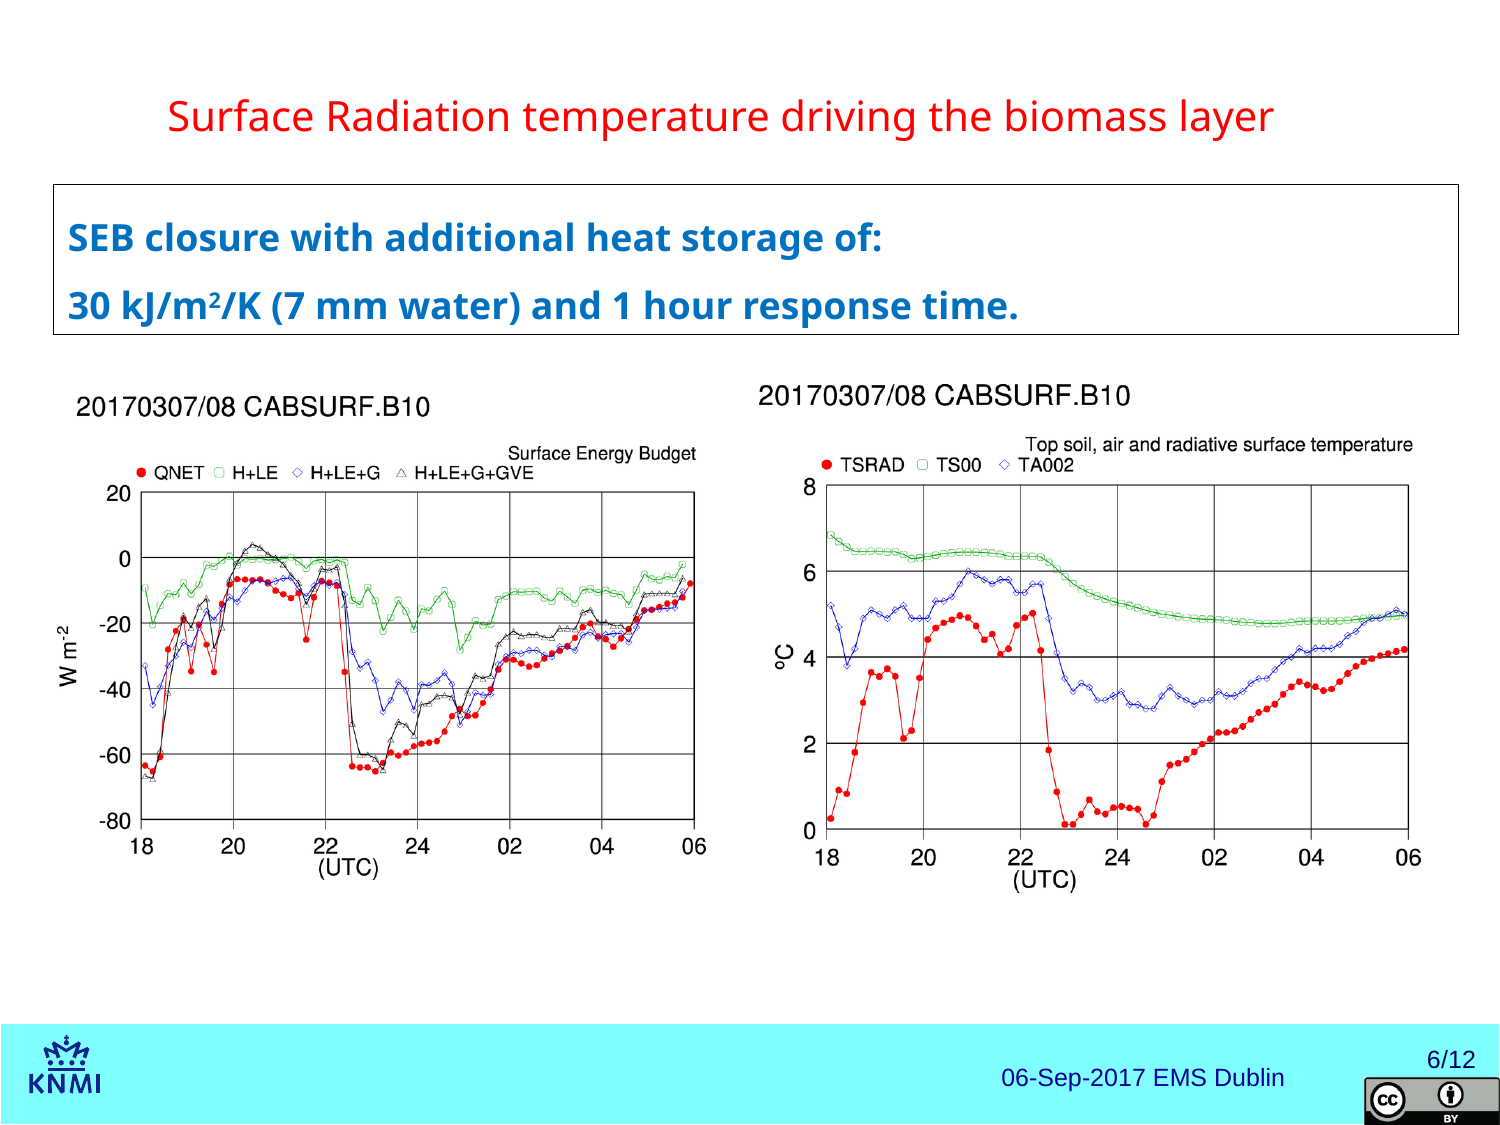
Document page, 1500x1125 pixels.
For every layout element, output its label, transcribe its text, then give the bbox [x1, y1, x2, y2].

slide_number 6/12 [1373, 1036, 1491, 1078]
text_box SEB closure with additional heat storage of: 30 kJ/m2/K (7 mm water) and 1 hour response time. [53, 184, 1459, 335]
footer 06-Sep-2017 EMS Dublin [986, 1053, 1341, 1097]
title Surface Radiation temperature driving the biomass layer [41, 54, 1402, 149]
picture [52, 392, 709, 884]
picture [755, 380, 1424, 896]
picture [1364, 1077, 1500, 1125]
